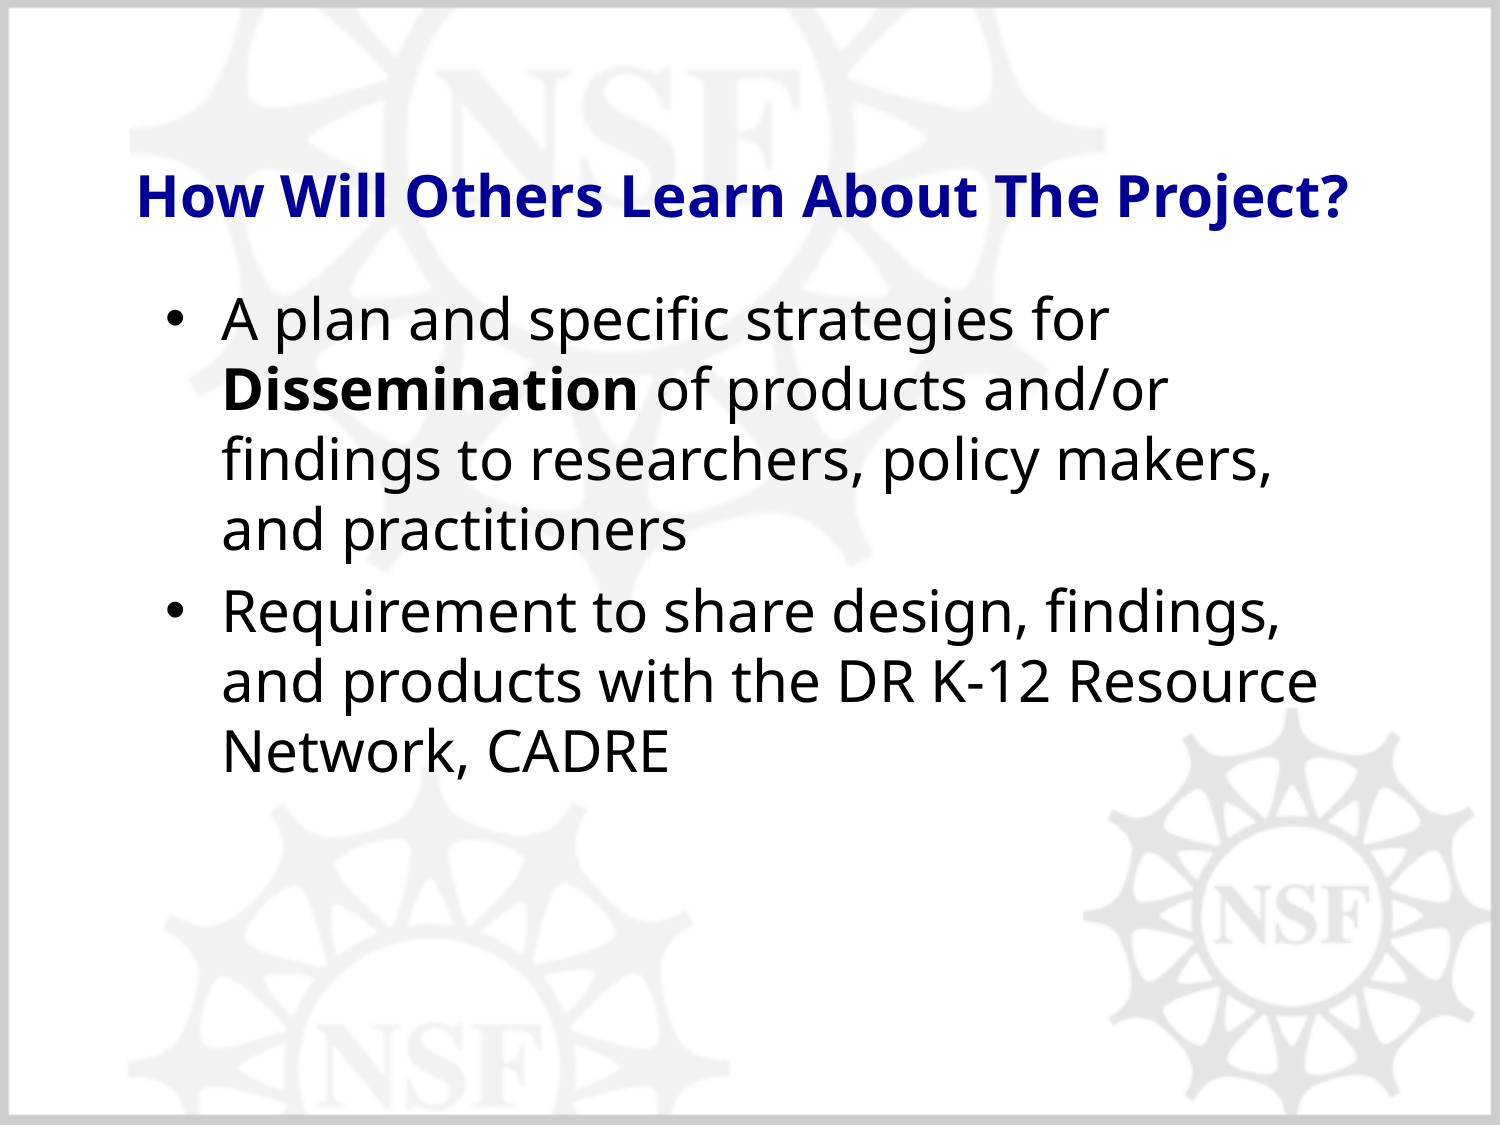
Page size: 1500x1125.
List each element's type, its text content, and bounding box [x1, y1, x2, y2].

title How Will Others Learn About The Project? [112, 99, 1388, 288]
picture [0, 0, 1500, 1125]
list A plan and specific strategies for Dissemination of products and/or findings to researchers, policy makers, and practitioners Requirement to share design, findings, and products with the DR K-12 Resource Network, CADRE [149, 274, 1388, 1001]
